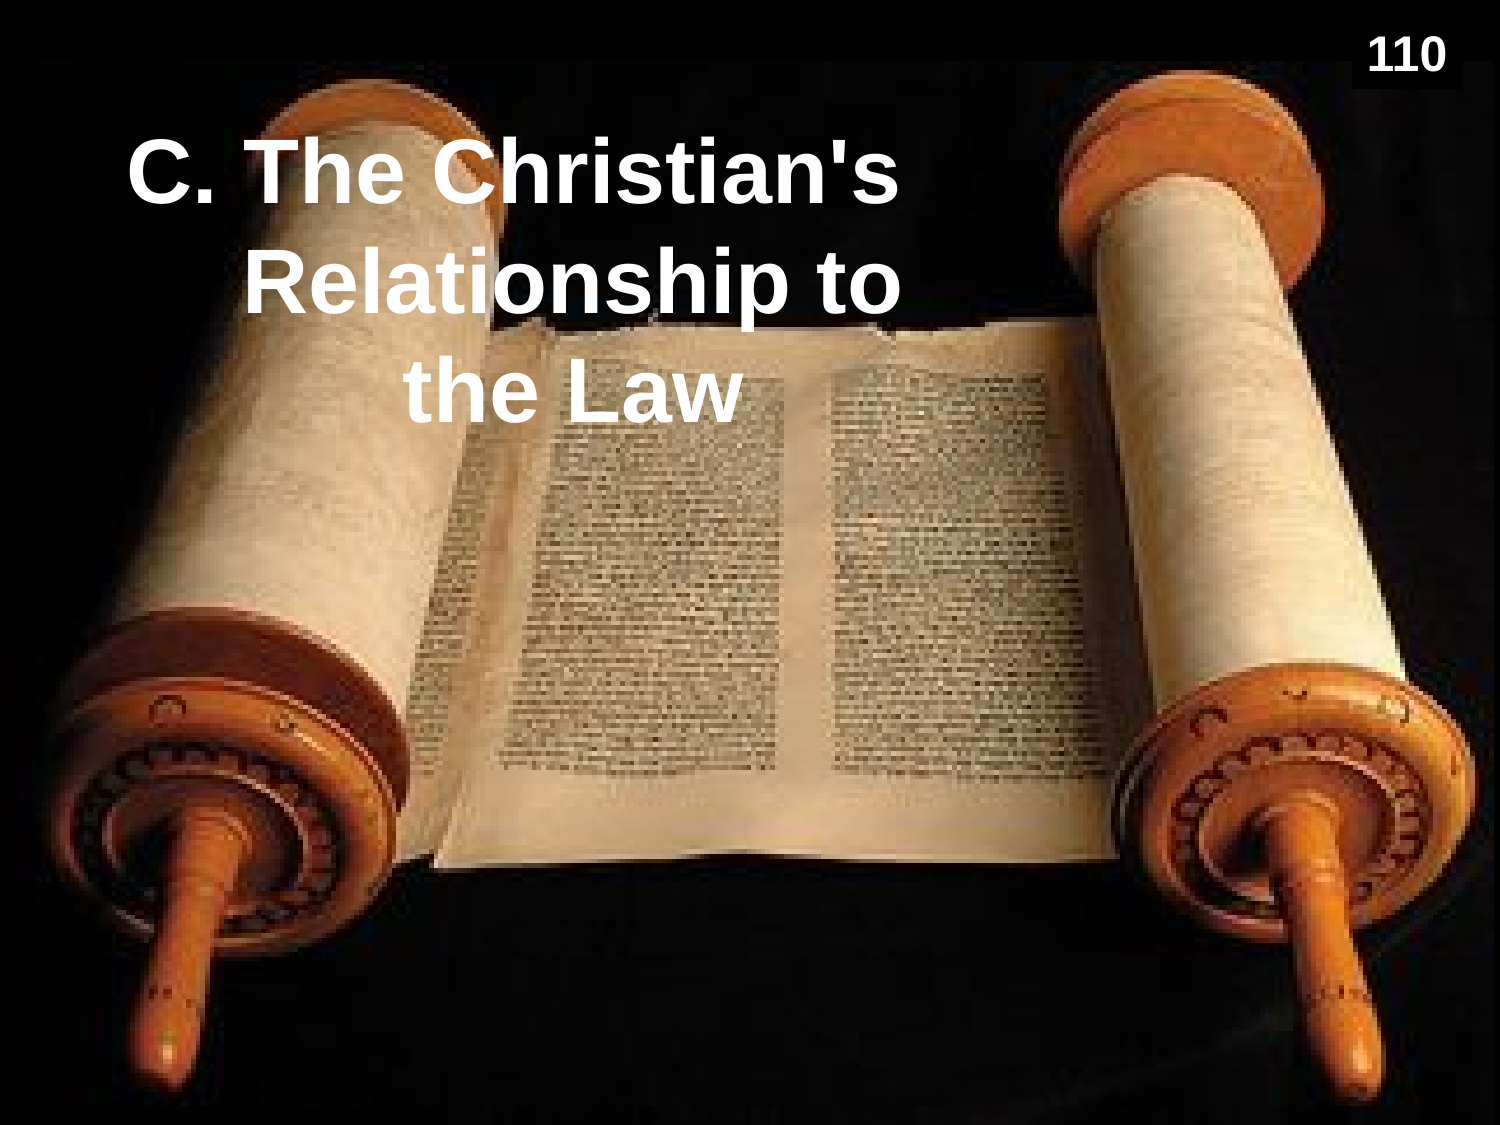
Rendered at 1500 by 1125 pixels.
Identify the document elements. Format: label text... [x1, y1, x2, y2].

picture [0, 60, 1494, 1125]
text_box 110 [1351, 14, 1463, 59]
